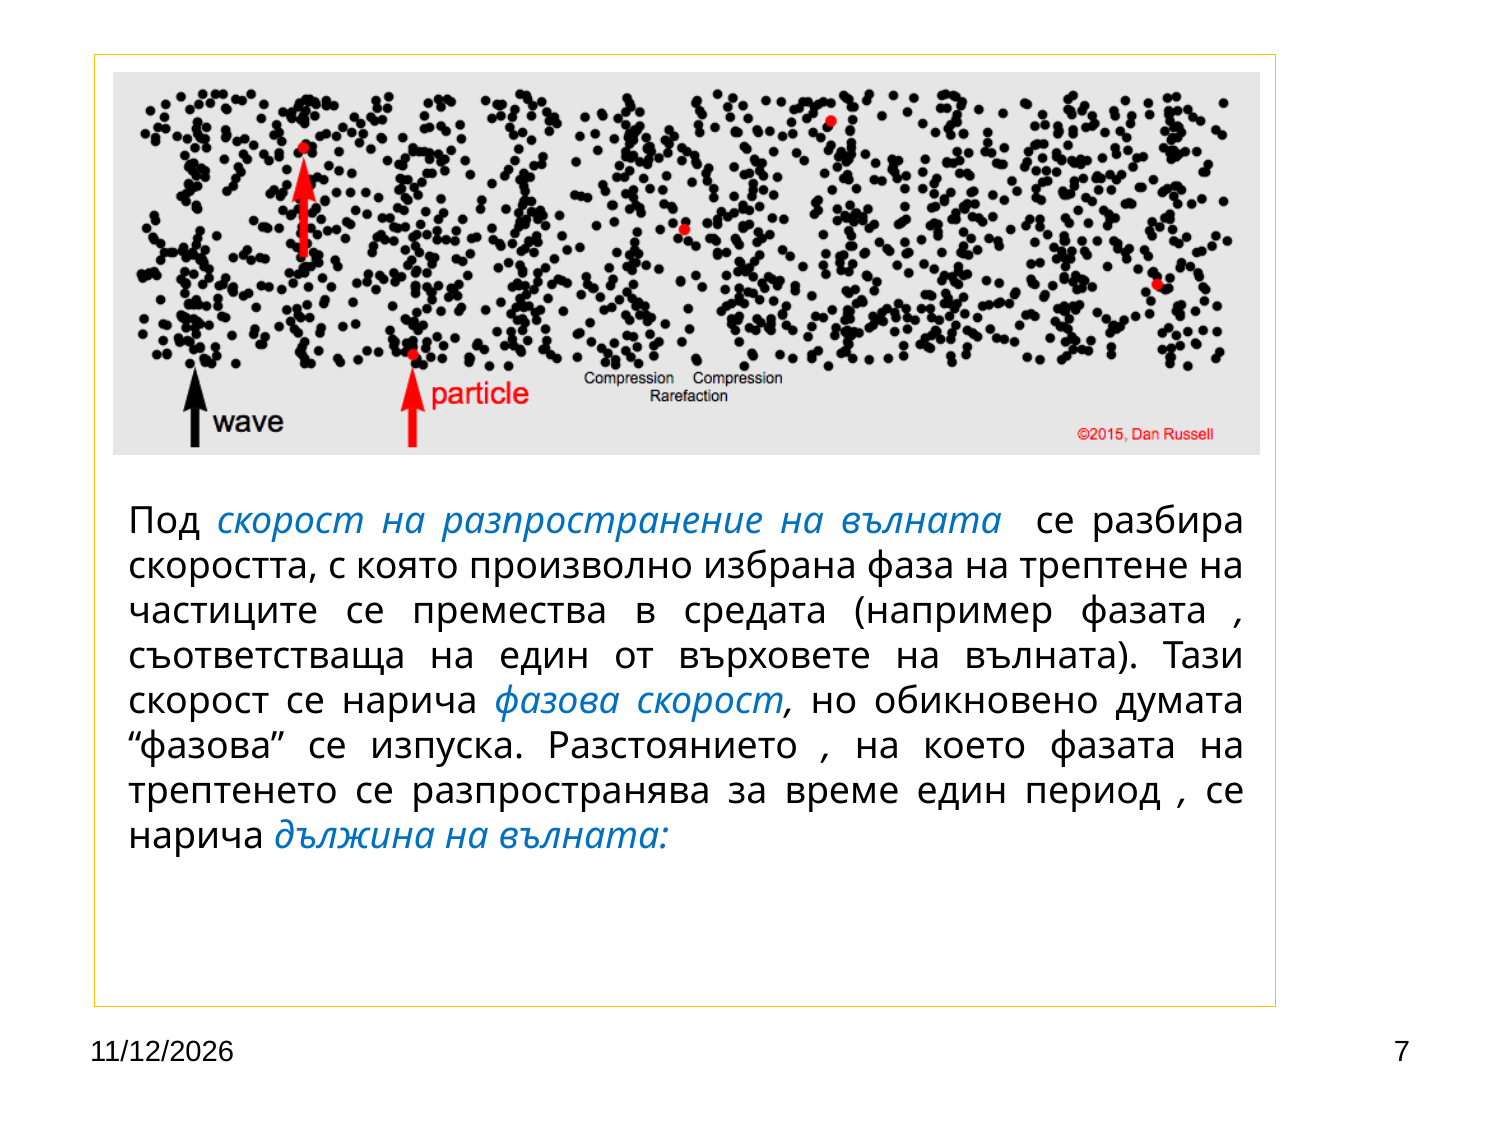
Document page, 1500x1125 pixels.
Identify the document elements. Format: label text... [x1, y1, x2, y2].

slide_number 7 [1074, 1024, 1425, 1103]
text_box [94, 54, 1276, 1007]
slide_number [75, 1024, 425, 1103]
